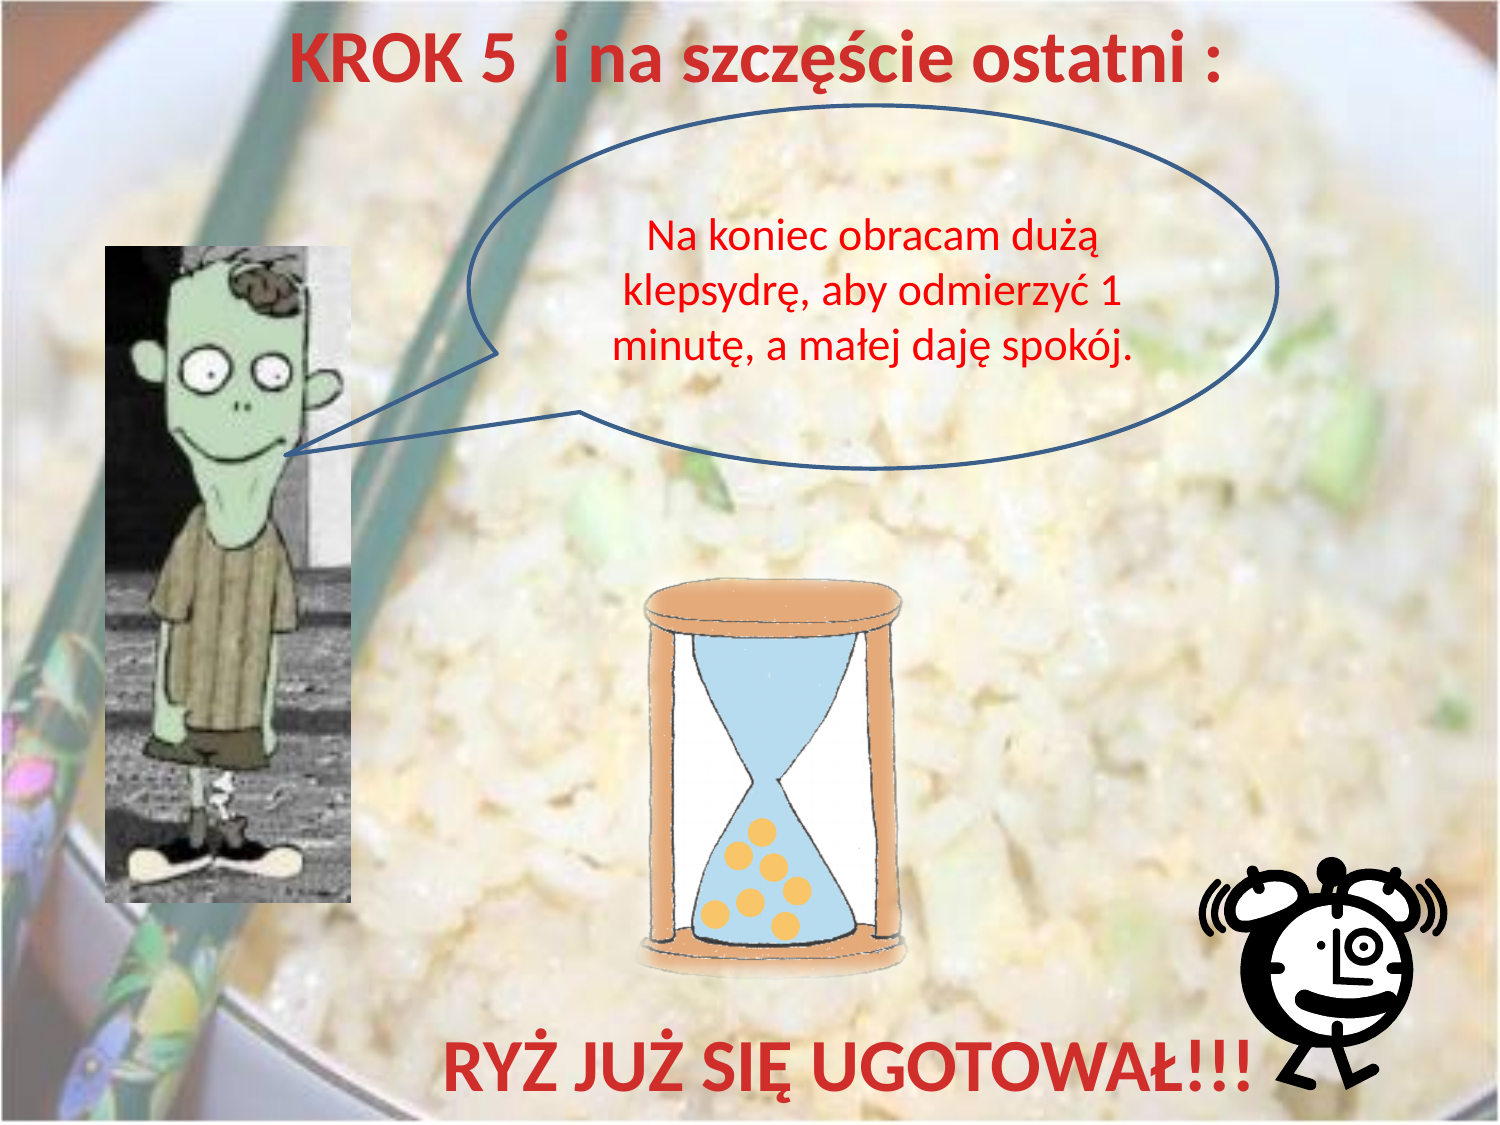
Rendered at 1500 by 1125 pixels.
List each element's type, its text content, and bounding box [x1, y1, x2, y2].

text_box RYŻ JUŻ SIĘ UGOTOWAŁ!!! [427, 1009, 1272, 1115]
picture [0, 0, 1500, 1125]
text_box KROK 5 i na szczęście ostatni : [274, 0, 1241, 105]
text_box Na koniec obracam dużą klepsydrę, aby odmierzyć 1 minutę, a małej daję spokój. [357, 105, 1280, 471]
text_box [632, 562, 915, 986]
